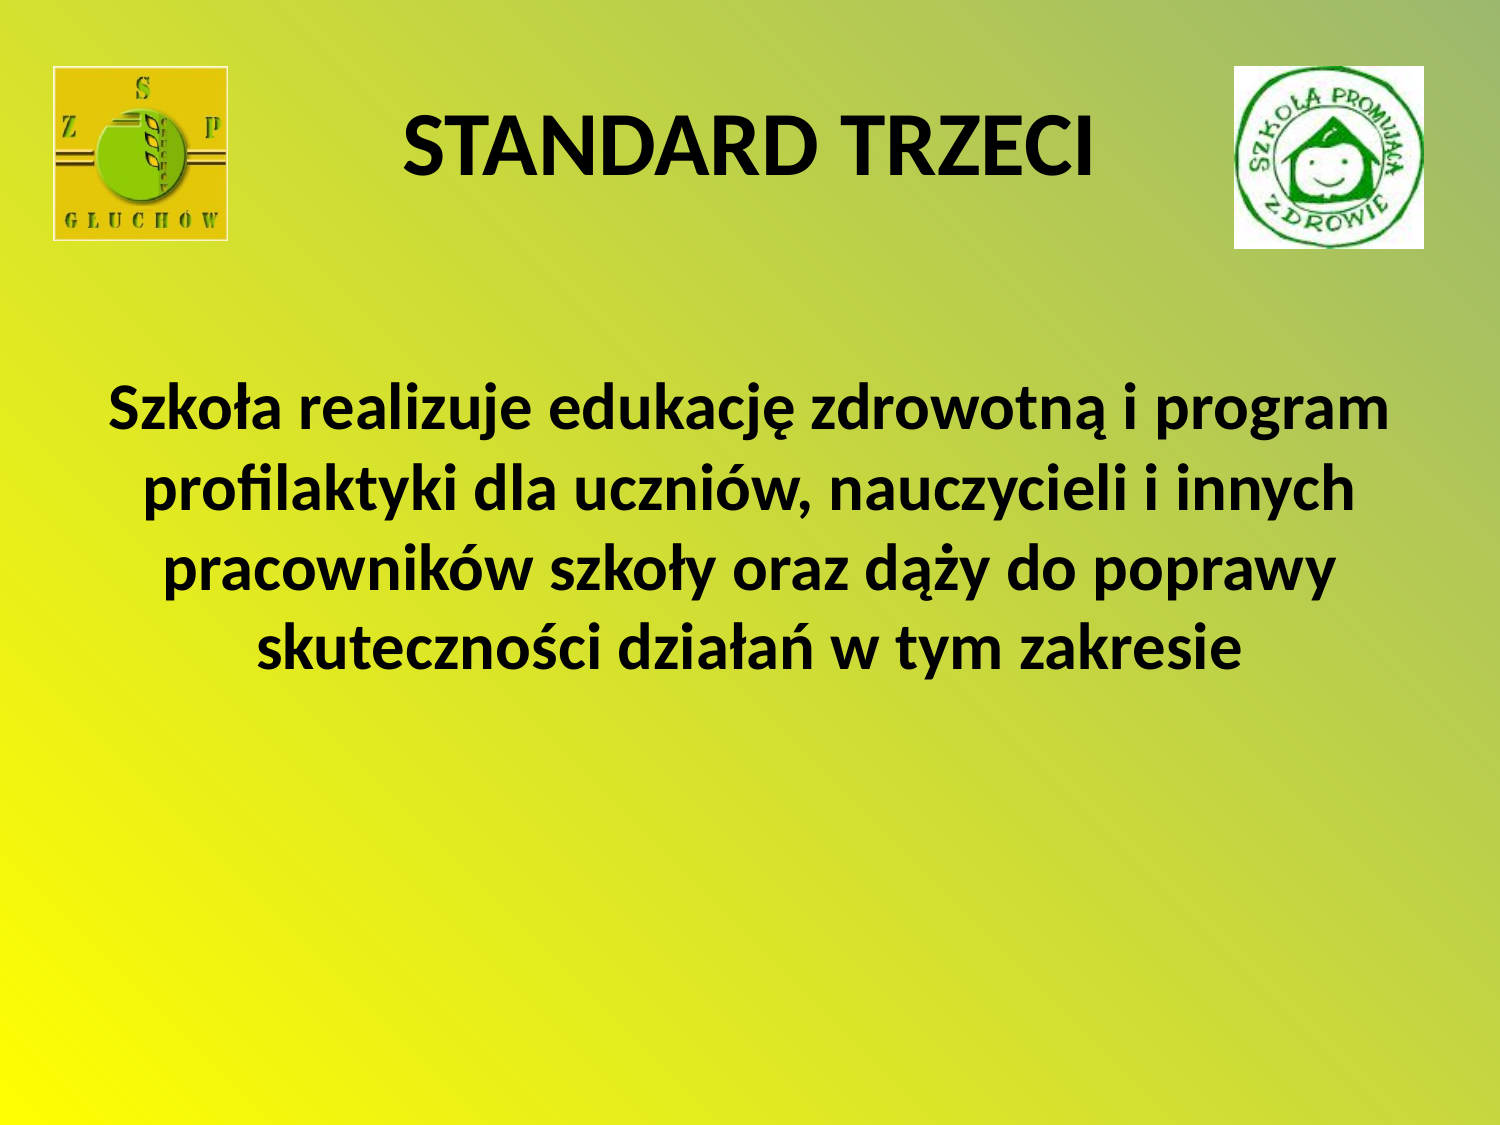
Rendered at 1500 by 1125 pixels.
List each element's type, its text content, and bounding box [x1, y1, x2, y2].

list Szkoła realizuje edukację zdrowotną i program profilaktyki dla uczniów, nauczycieli i innych pracowników szkoły oraz dąży do poprawy skuteczności działań w tym zakresie [75, 262, 1425, 1005]
picture [52, 66, 228, 242]
picture [1234, 66, 1424, 250]
title STANDARD TRZECI [75, 45, 1425, 233]
